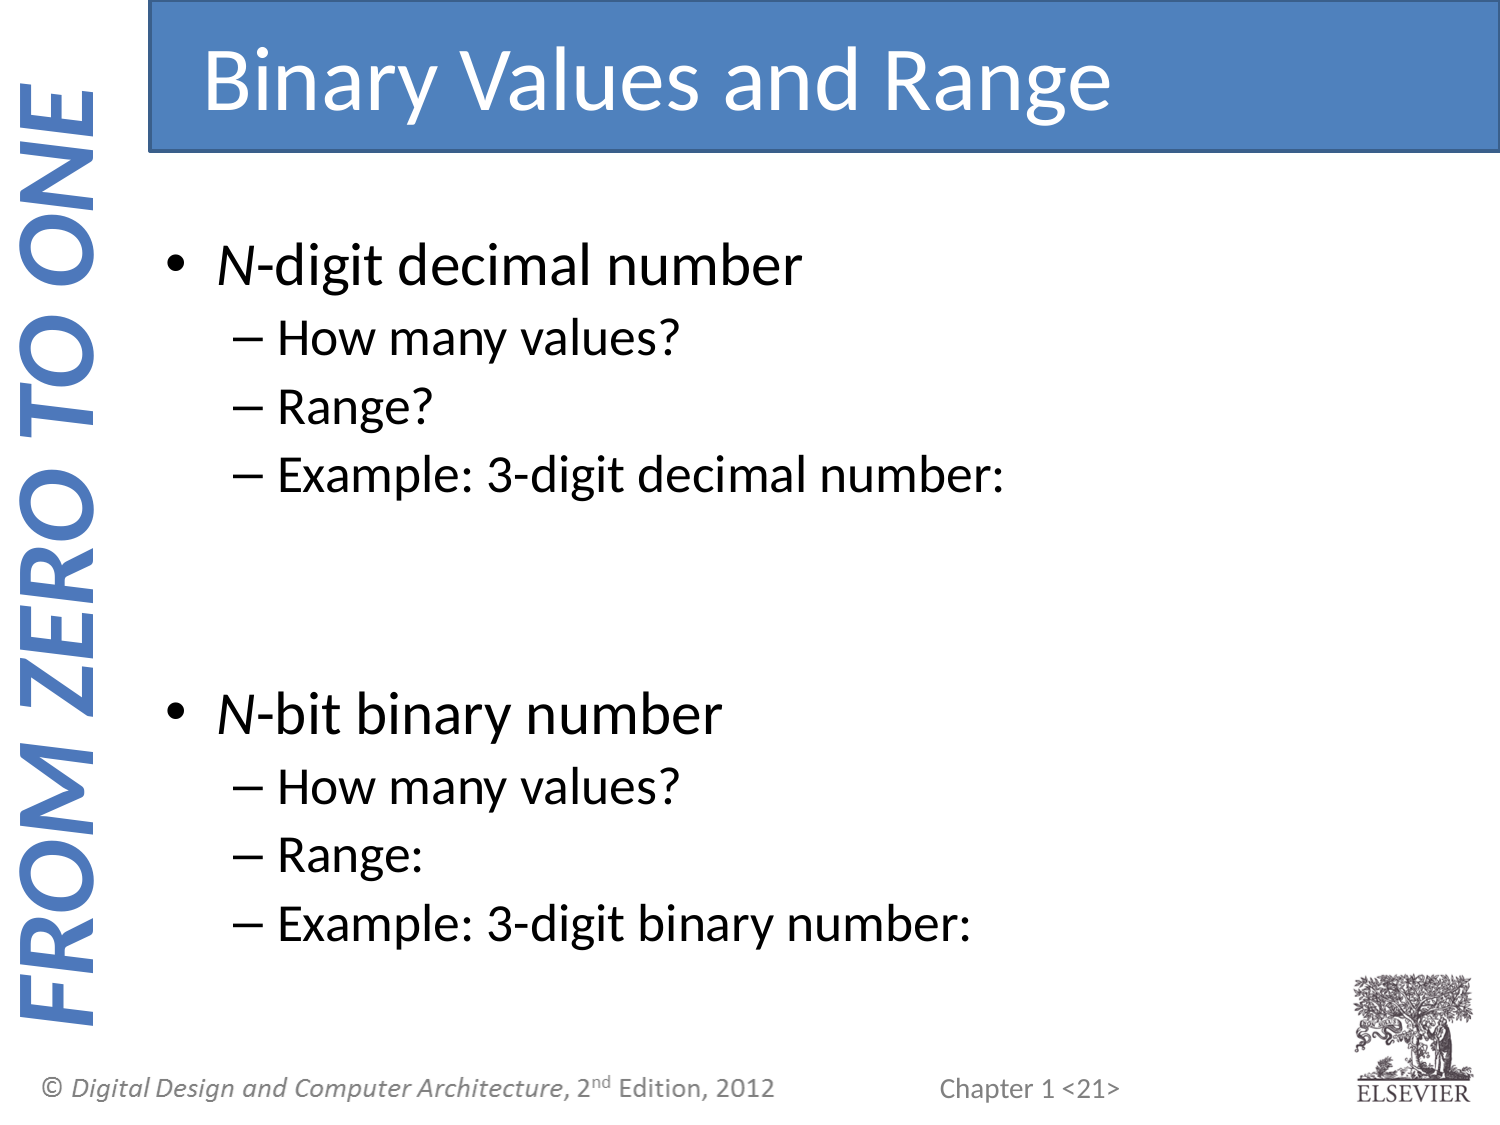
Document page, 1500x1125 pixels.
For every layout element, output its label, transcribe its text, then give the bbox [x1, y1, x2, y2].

picture [0, 0, 1500, 1125]
list N-digit decimal number How many values? Range? Example: 3-digit decimal number: N-bit binary number How many values? Range: Example: 3-digit binary number: [150, 224, 1500, 968]
text_box Binary Values and Range [187, 11, 1488, 136]
